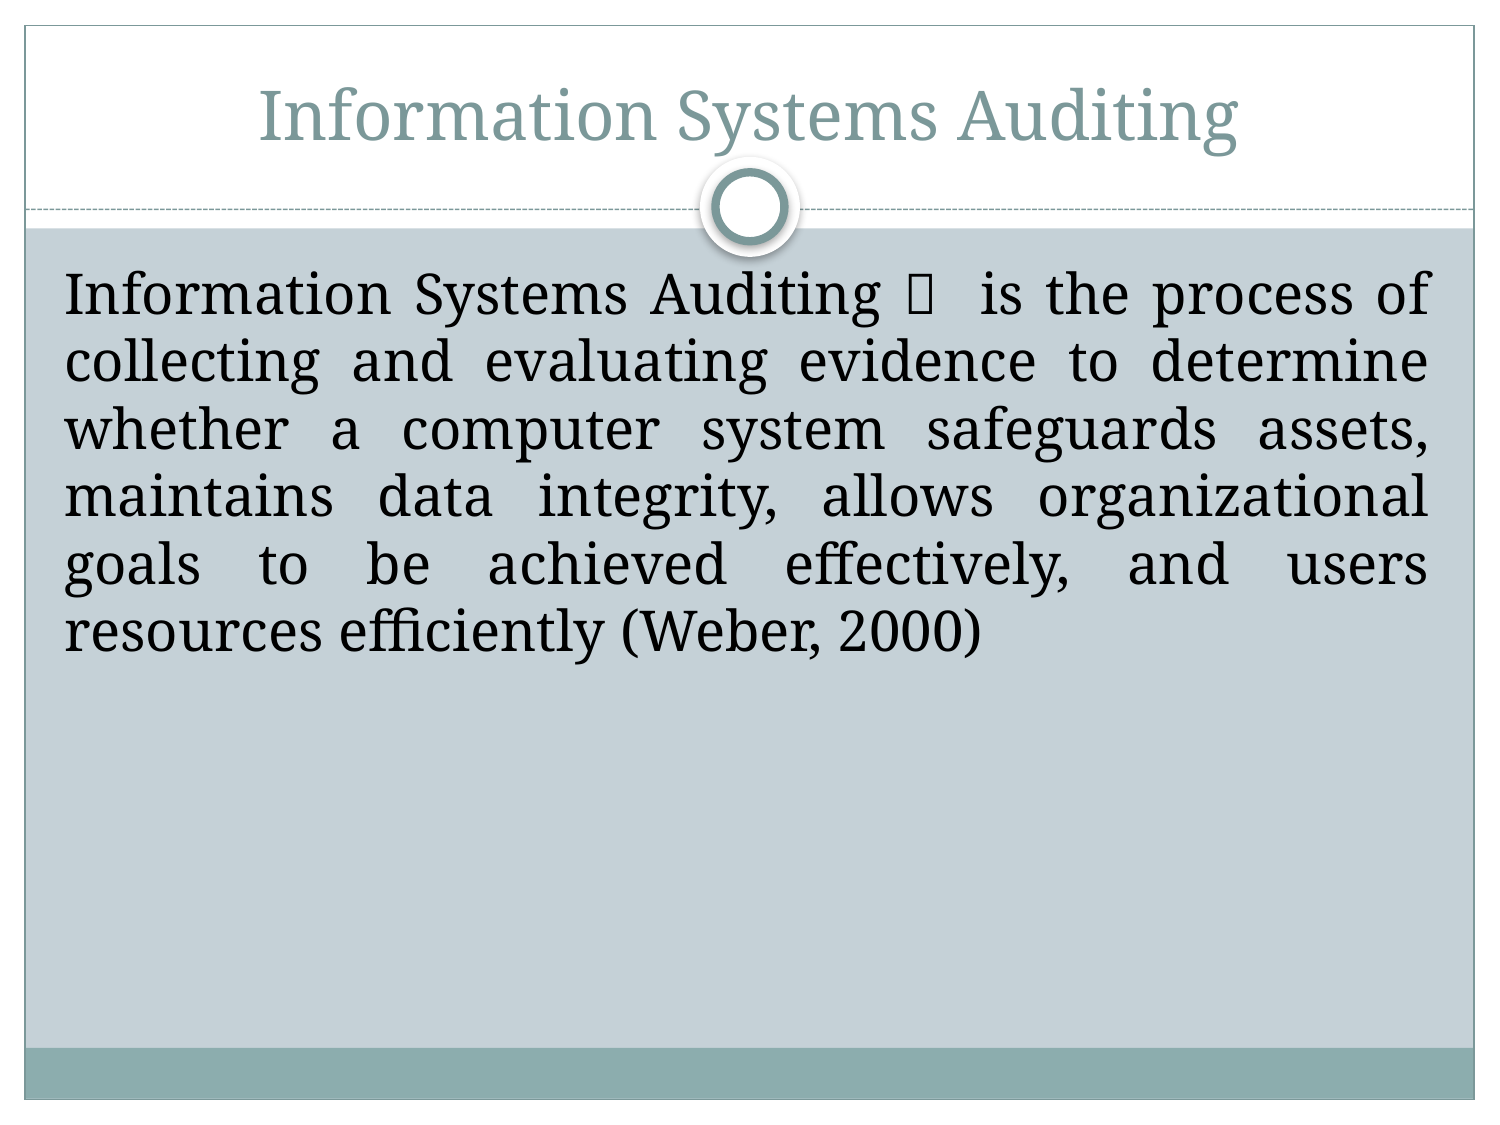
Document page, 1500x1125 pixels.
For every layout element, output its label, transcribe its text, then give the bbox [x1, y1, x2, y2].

list Information Systems Auditing  is the process of collecting and evaluating evidence to determine whether a computer system safeguards assets, maintains data integrity, allows organizational goals to be achieved effectively, and users resources efficiently (Weber, 2000) [49, 250, 1445, 1001]
title Information Systems Auditing [49, 37, 1450, 162]
